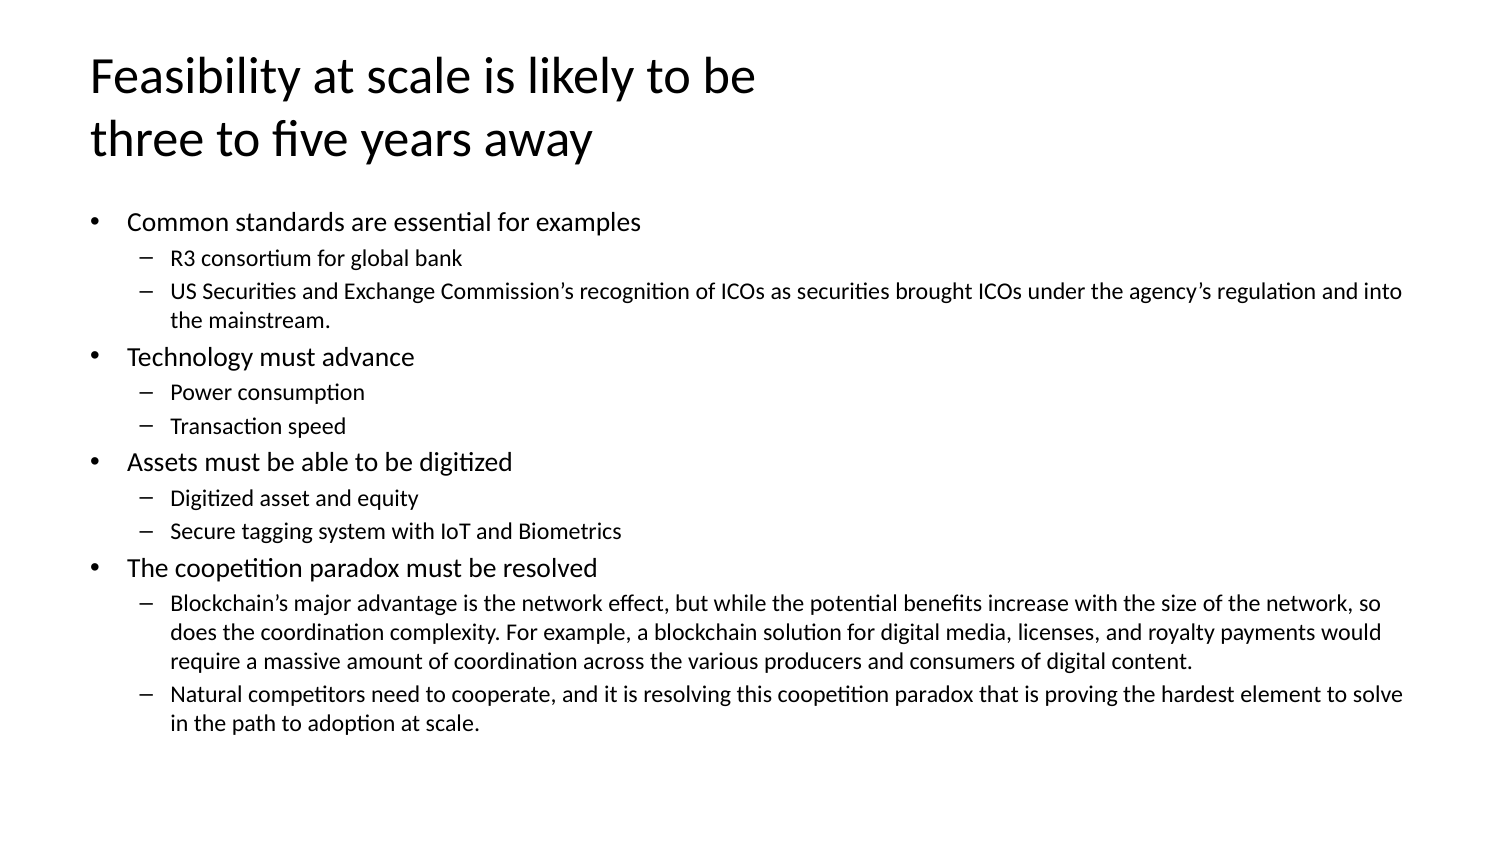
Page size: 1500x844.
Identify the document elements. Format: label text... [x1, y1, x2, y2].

list Common standards are essential for examples R3 consortium for global bank US Securities and Exchange Commission’s recognition of ICOs as securities brought ICOs under the agency’s regulation and into the mainstream. Technology must advance Power consumption Transaction speed Assets must be able to be digitized Digitized asset and equity Secure tagging system with IoT and Biometrics The coopetition paradox must be resolved Blockchain’s major advantage is the network effect, but while the potential benefits increase with the size of the network, so does the coordination complexity. For example, a blockchain solution for digital media, licenses, and royalty payments would require a massive amount of coordination across the various producers and consumers of digital content. Natural competitors need to cooperate, and it is resolving this coopetition paradox that is proving the hardest element to solve in the path to adoption at scale. [75, 196, 1425, 754]
title Feasibility at scale is likely to be three to five years away [75, 33, 1425, 175]
